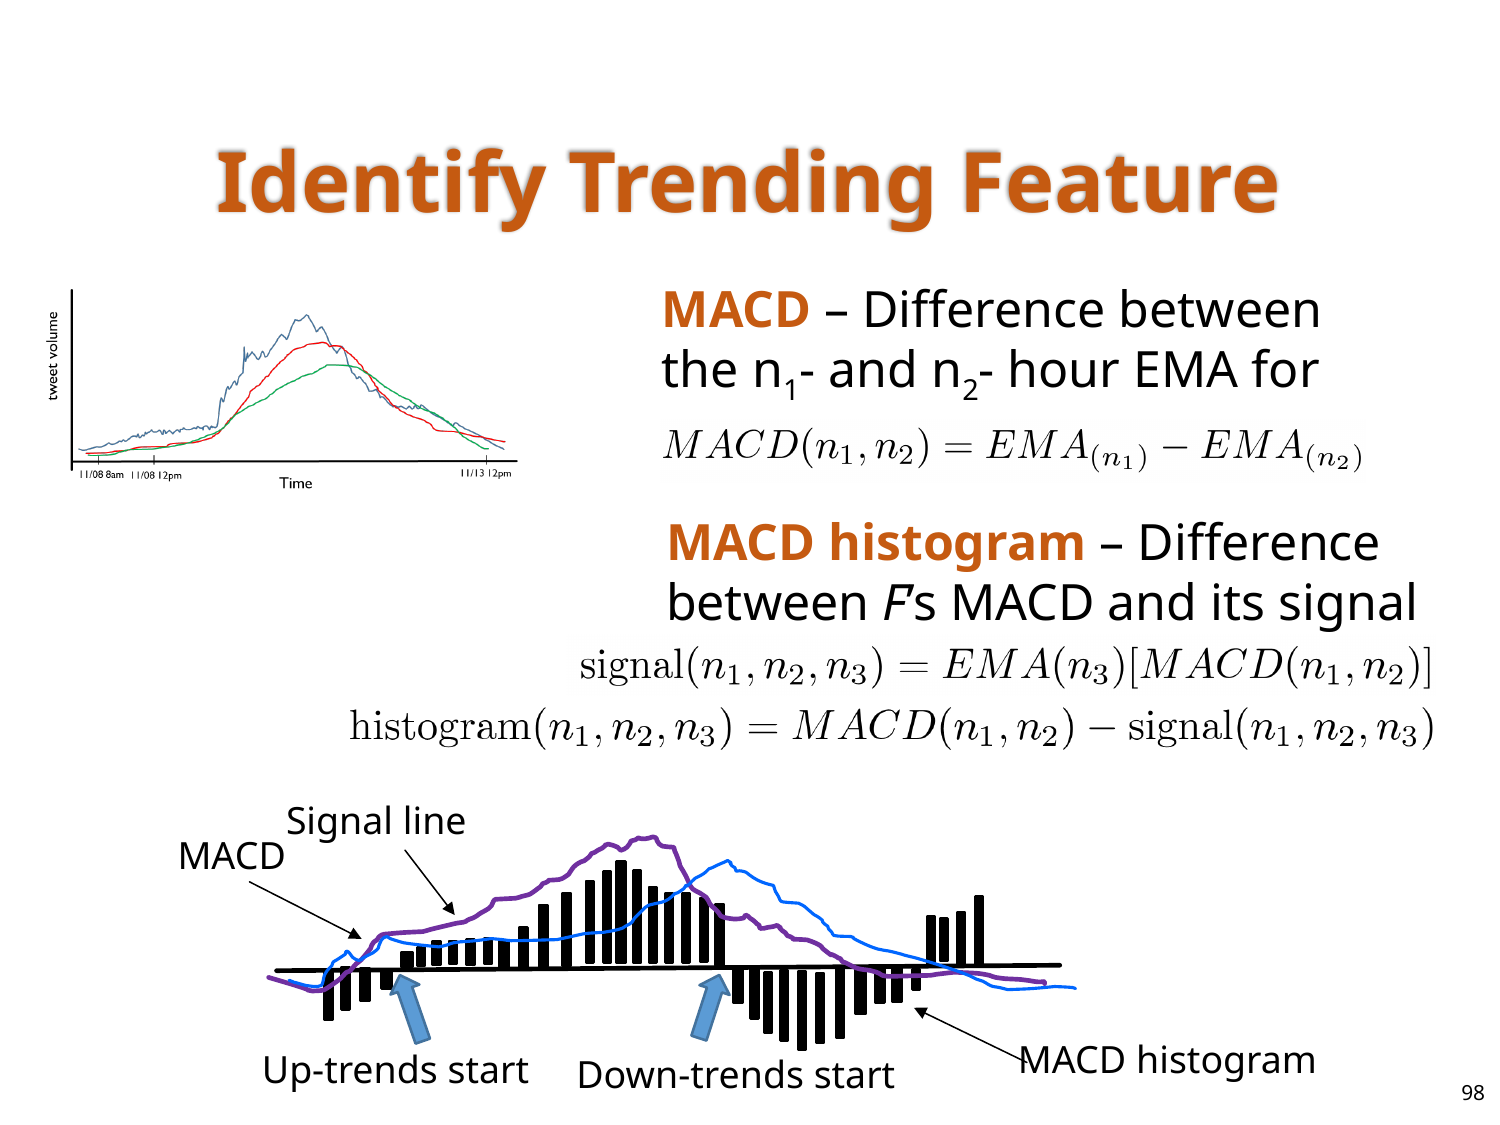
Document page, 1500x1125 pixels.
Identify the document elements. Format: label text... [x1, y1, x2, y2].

text_box MACD – Difference between the n1- and n2- hour EMA for S(F) [647, 270, 1369, 474]
picture [660, 419, 1367, 483]
slide_number 98 [1407, 1063, 1500, 1124]
text_box MACD histogram – Difference between F’s MACD and its signal line [651, 503, 1436, 632]
picture [341, 634, 1438, 765]
title Identify Trending Feature [112, 99, 1387, 260]
picture [35, 289, 518, 502]
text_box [162, 824, 1319, 1105]
text_box Signal line [271, 789, 482, 820]
